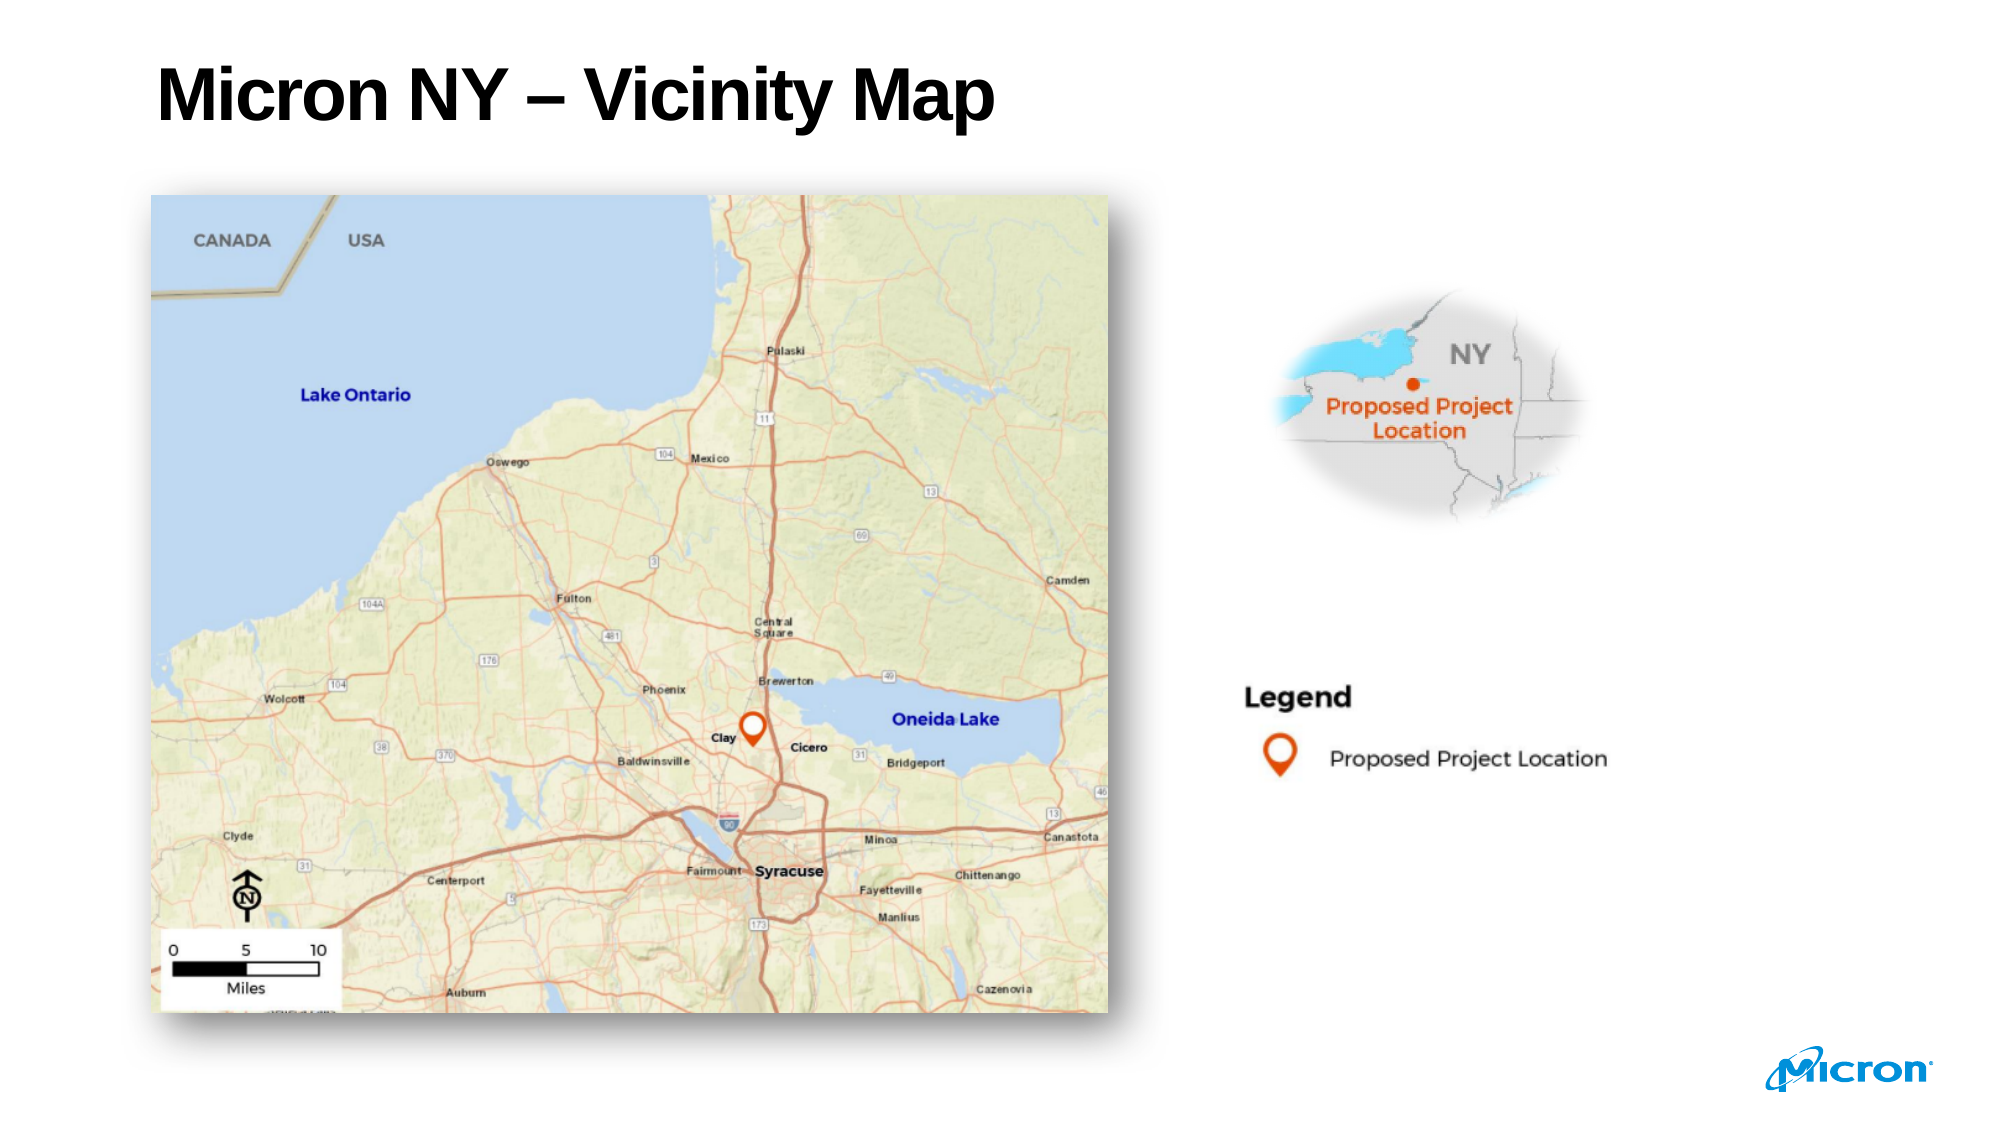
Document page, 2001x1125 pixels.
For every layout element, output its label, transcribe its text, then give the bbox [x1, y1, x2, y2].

picture [151, 195, 1108, 1013]
picture [1788, 1076, 1803, 1084]
picture [1261, 279, 1600, 536]
title Micron NY – Vicinity Map [141, 32, 1181, 143]
picture [1243, 672, 1643, 822]
